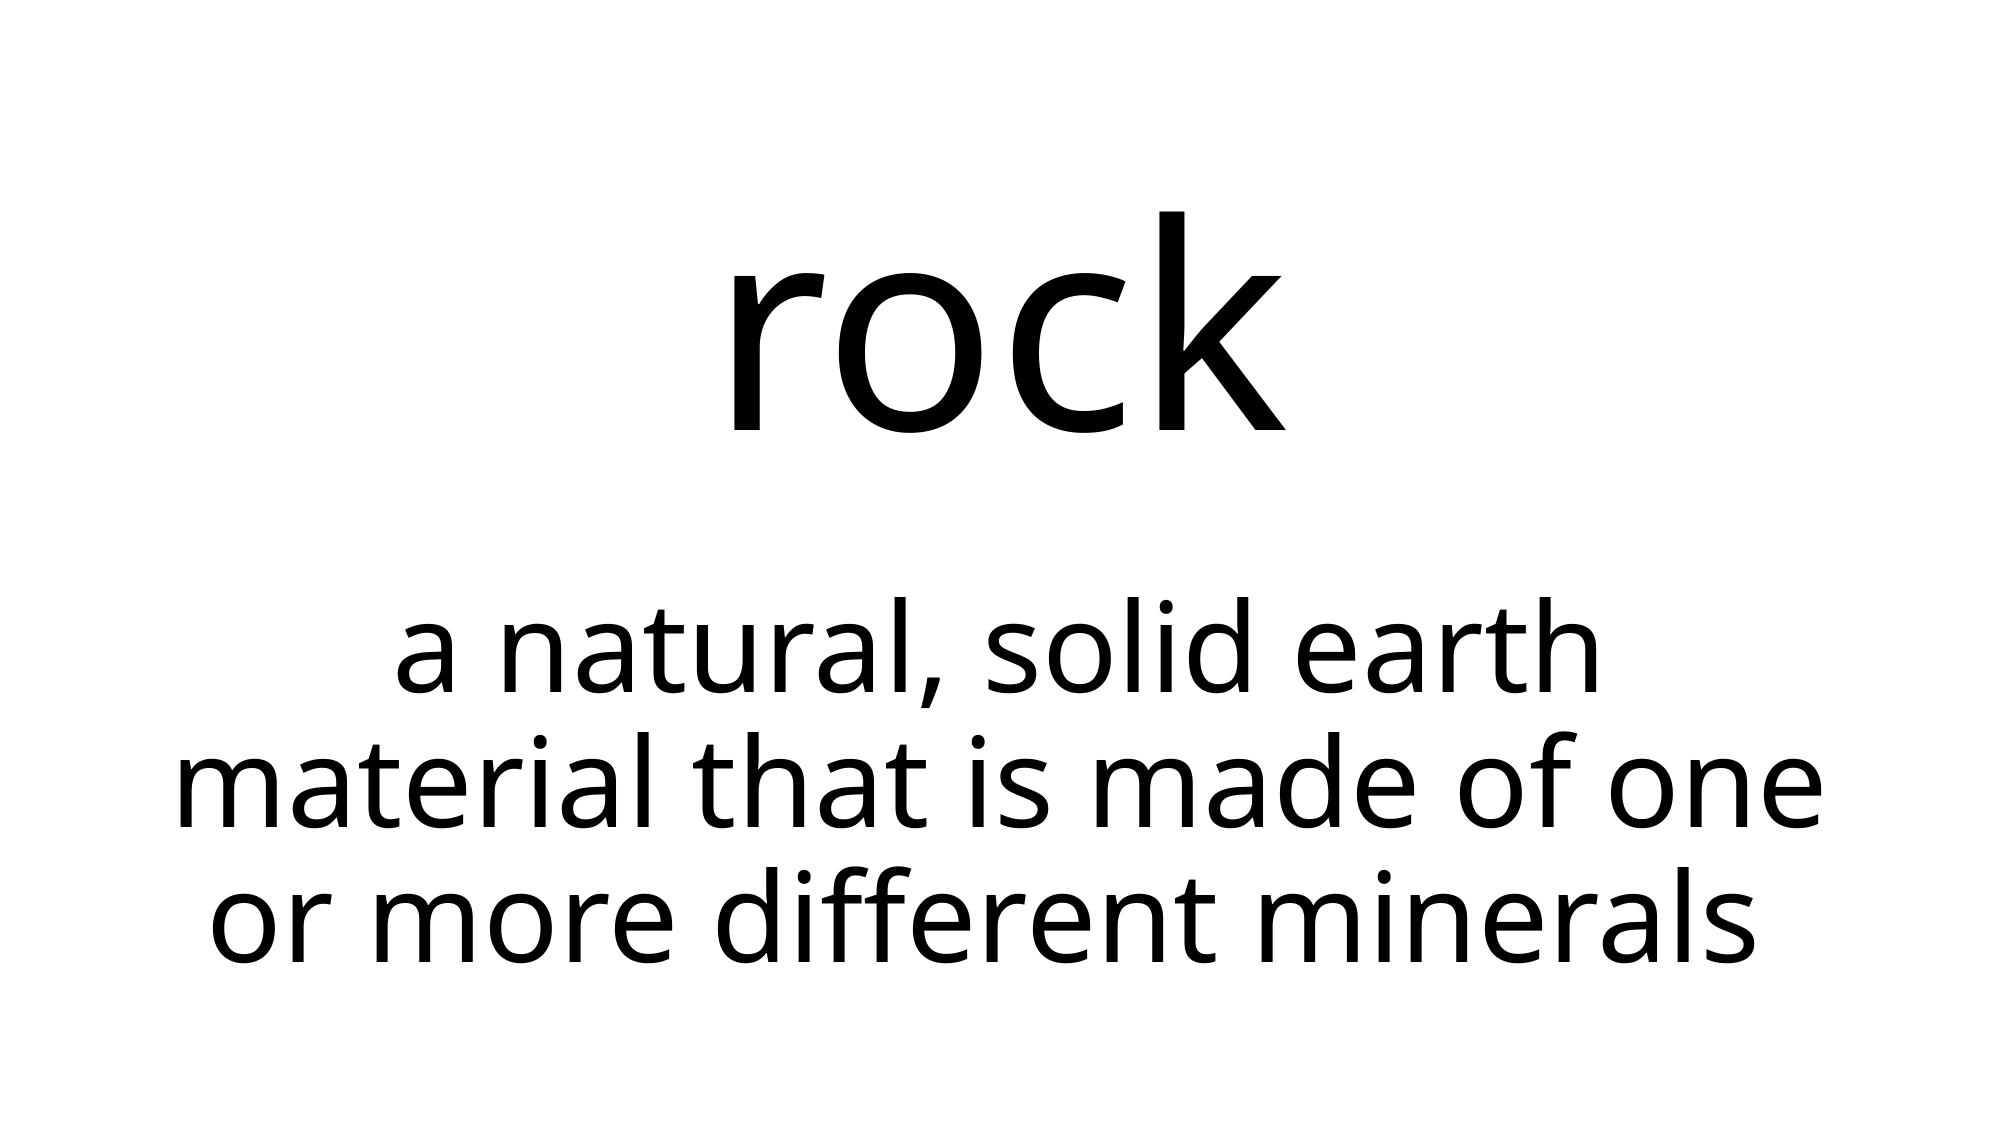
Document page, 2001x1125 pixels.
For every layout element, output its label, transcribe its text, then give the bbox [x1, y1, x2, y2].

title rock [137, 59, 1863, 576]
list a natural, solid earth material that is made of one or more different minerals [137, 576, 1863, 1000]
